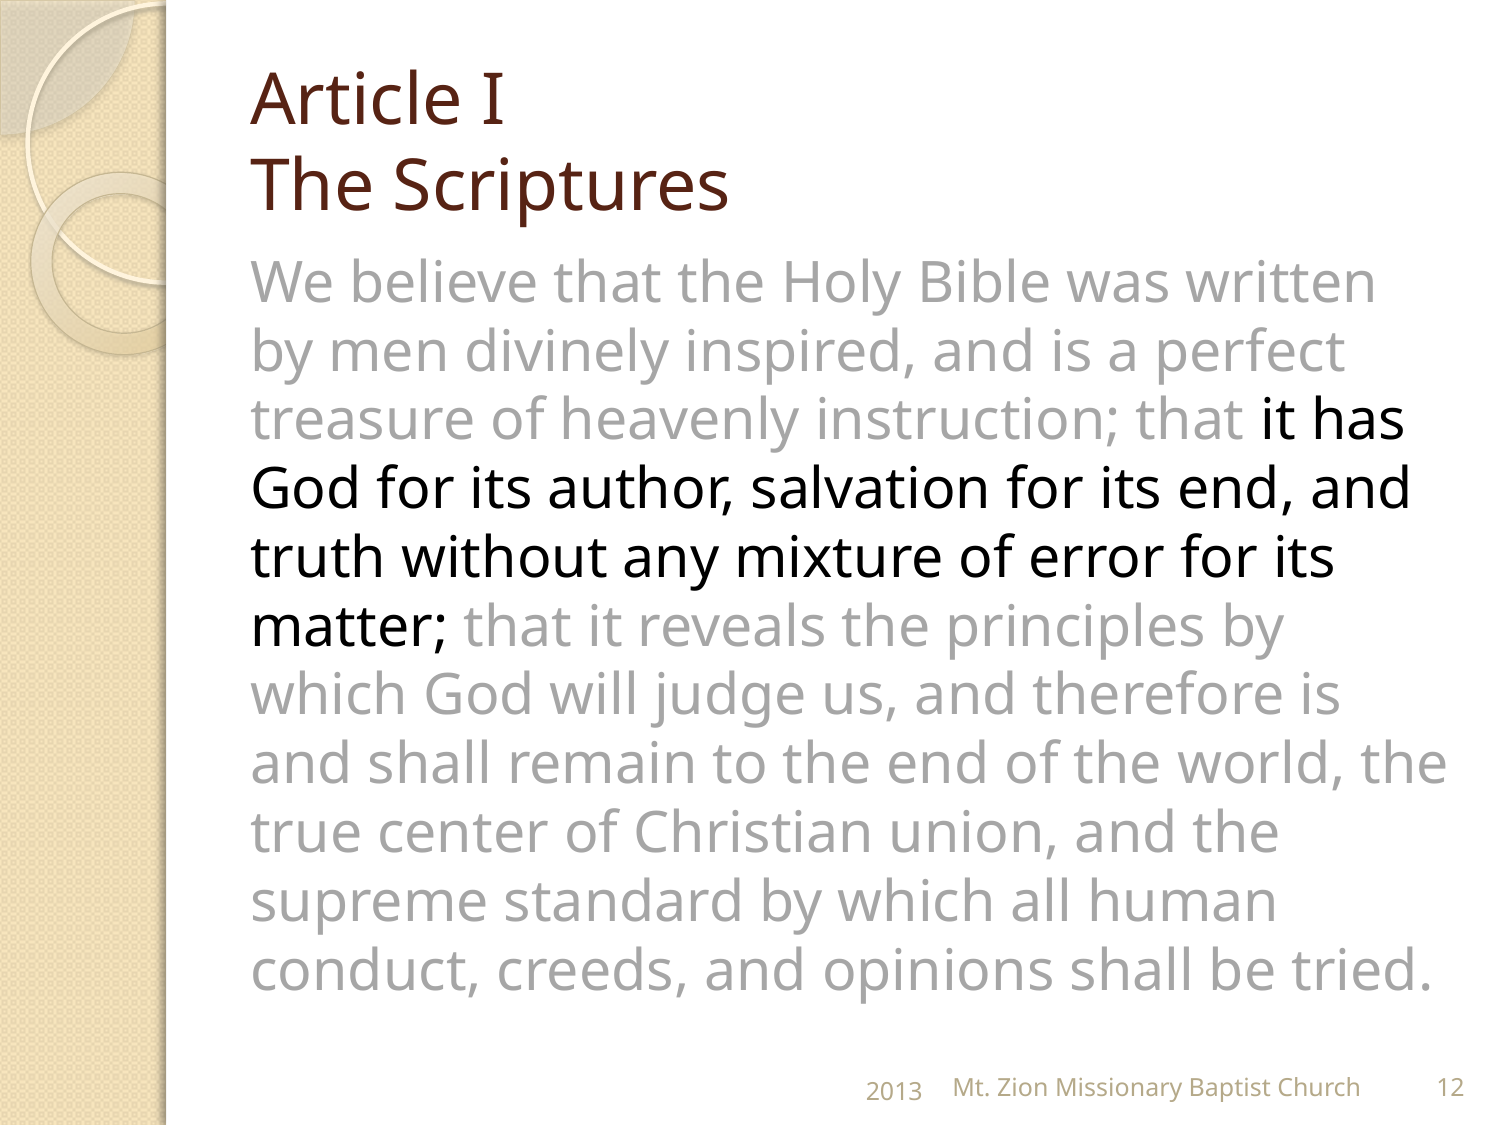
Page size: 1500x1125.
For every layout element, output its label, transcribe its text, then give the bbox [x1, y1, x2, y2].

footer Mt. Zion Missionary Baptist Church [937, 1034, 1413, 1113]
list We believe that the Holy Bible was written by men divinely inspired, and is a perfect treasure of heavenly instruction; that it has God for its author, salvation for its end, and truth without any mixture of error for its matter; that it reveals the principles by which God will judge us, and therefore is and shall remain to the end of the world, the true center of Christian union, and the supreme standard by which all human conduct, creeds, and opinions shall be tried. [235, 237, 1466, 1025]
slide_number 2013 [587, 1034, 937, 1113]
slide_number 12 [1413, 1034, 1488, 1113]
title Article I The Scriptures [235, 45, 1466, 233]
